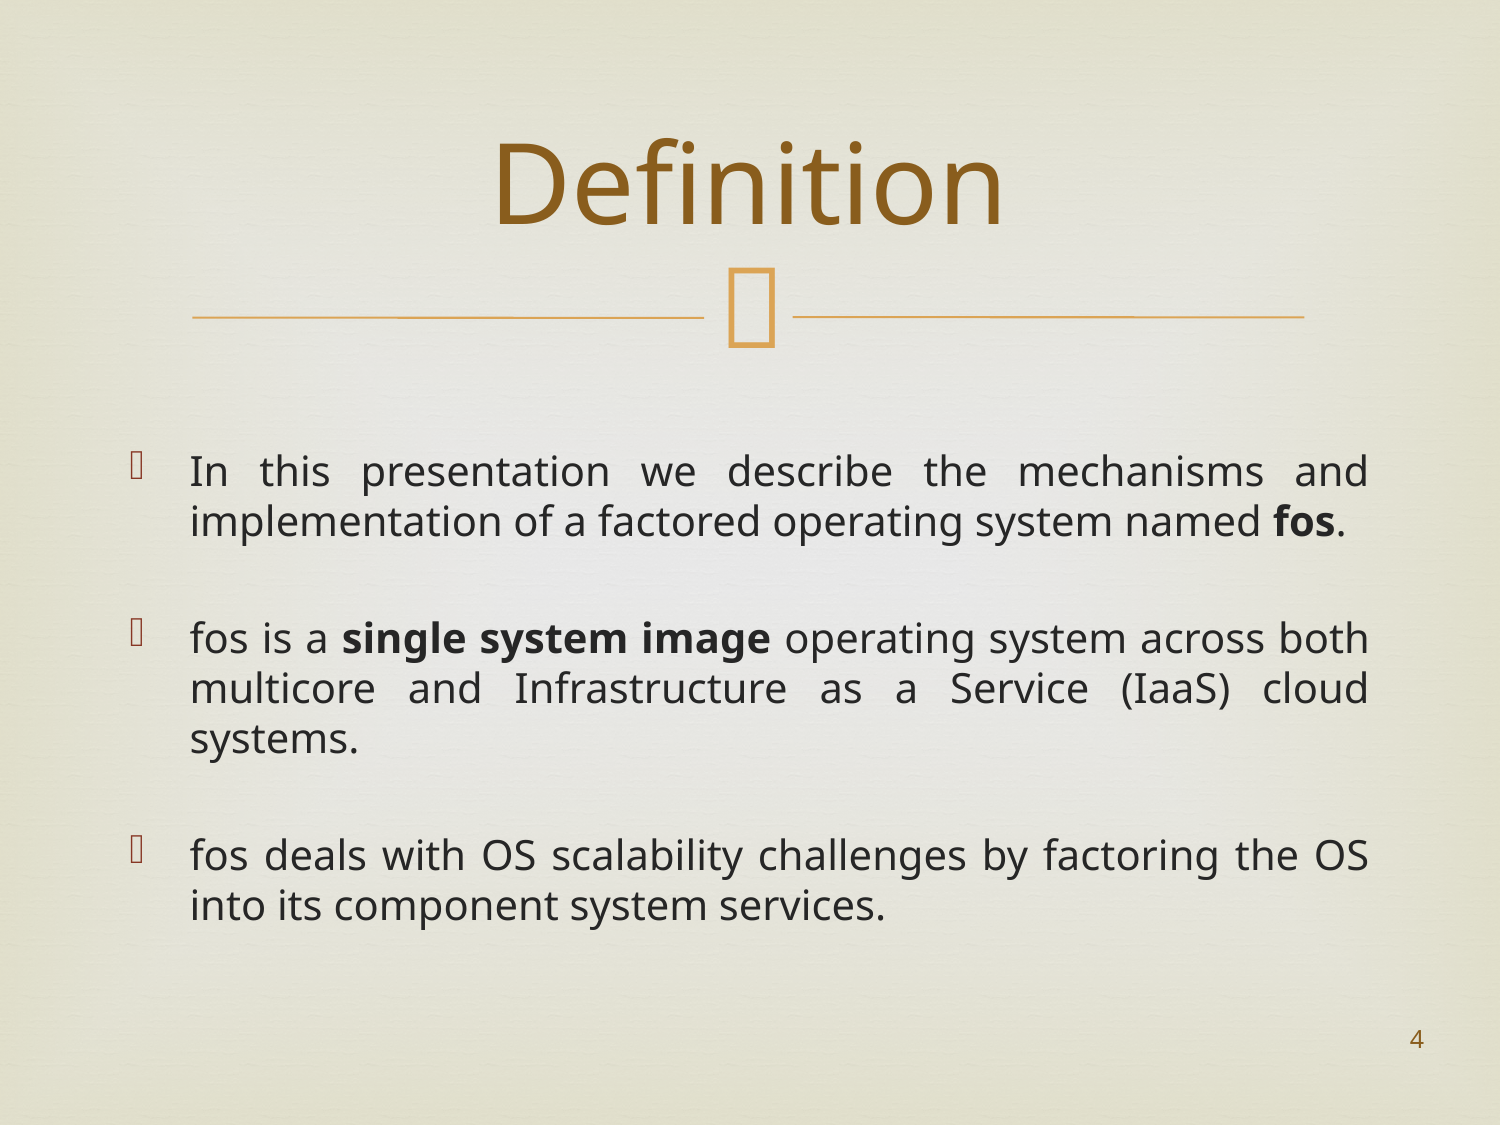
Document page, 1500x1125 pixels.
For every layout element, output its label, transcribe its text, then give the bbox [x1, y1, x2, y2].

slide_number 4 [1089, 1010, 1440, 1071]
title Definition [112, 93, 1386, 267]
list In this presentation we describe the mechanisms and implementation of a factored operating system named fos. fos is a single system image operating system across both multicore and Infrastructure as a Service (IaaS) cloud systems. fos deals with OS scalability challenges by factoring the OS into its component system services. [114, 368, 1386, 1005]
